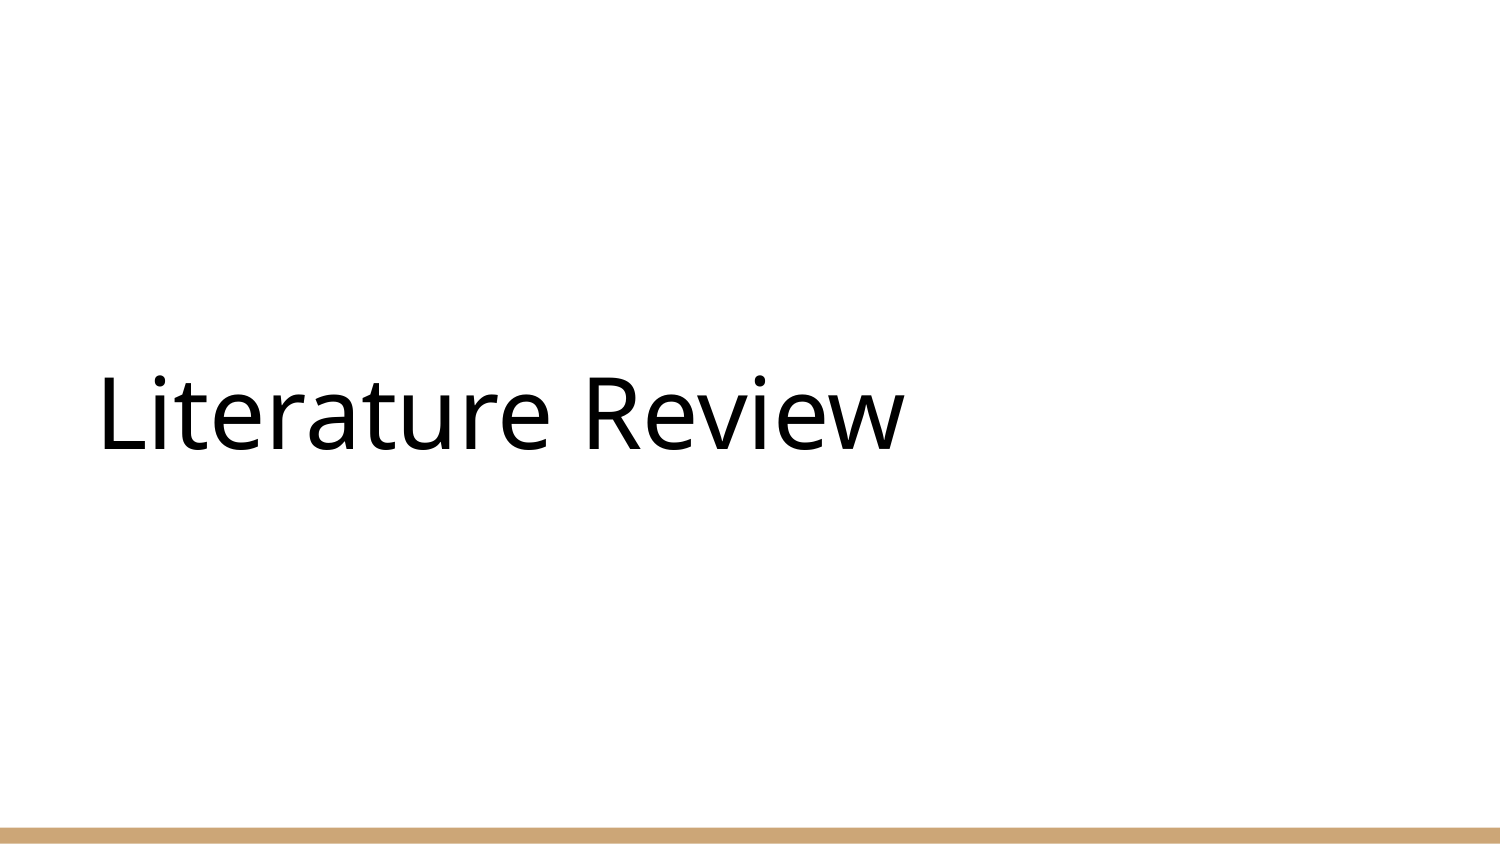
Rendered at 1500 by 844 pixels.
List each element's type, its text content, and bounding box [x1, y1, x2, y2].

title Literature Review [80, 73, 1045, 745]
